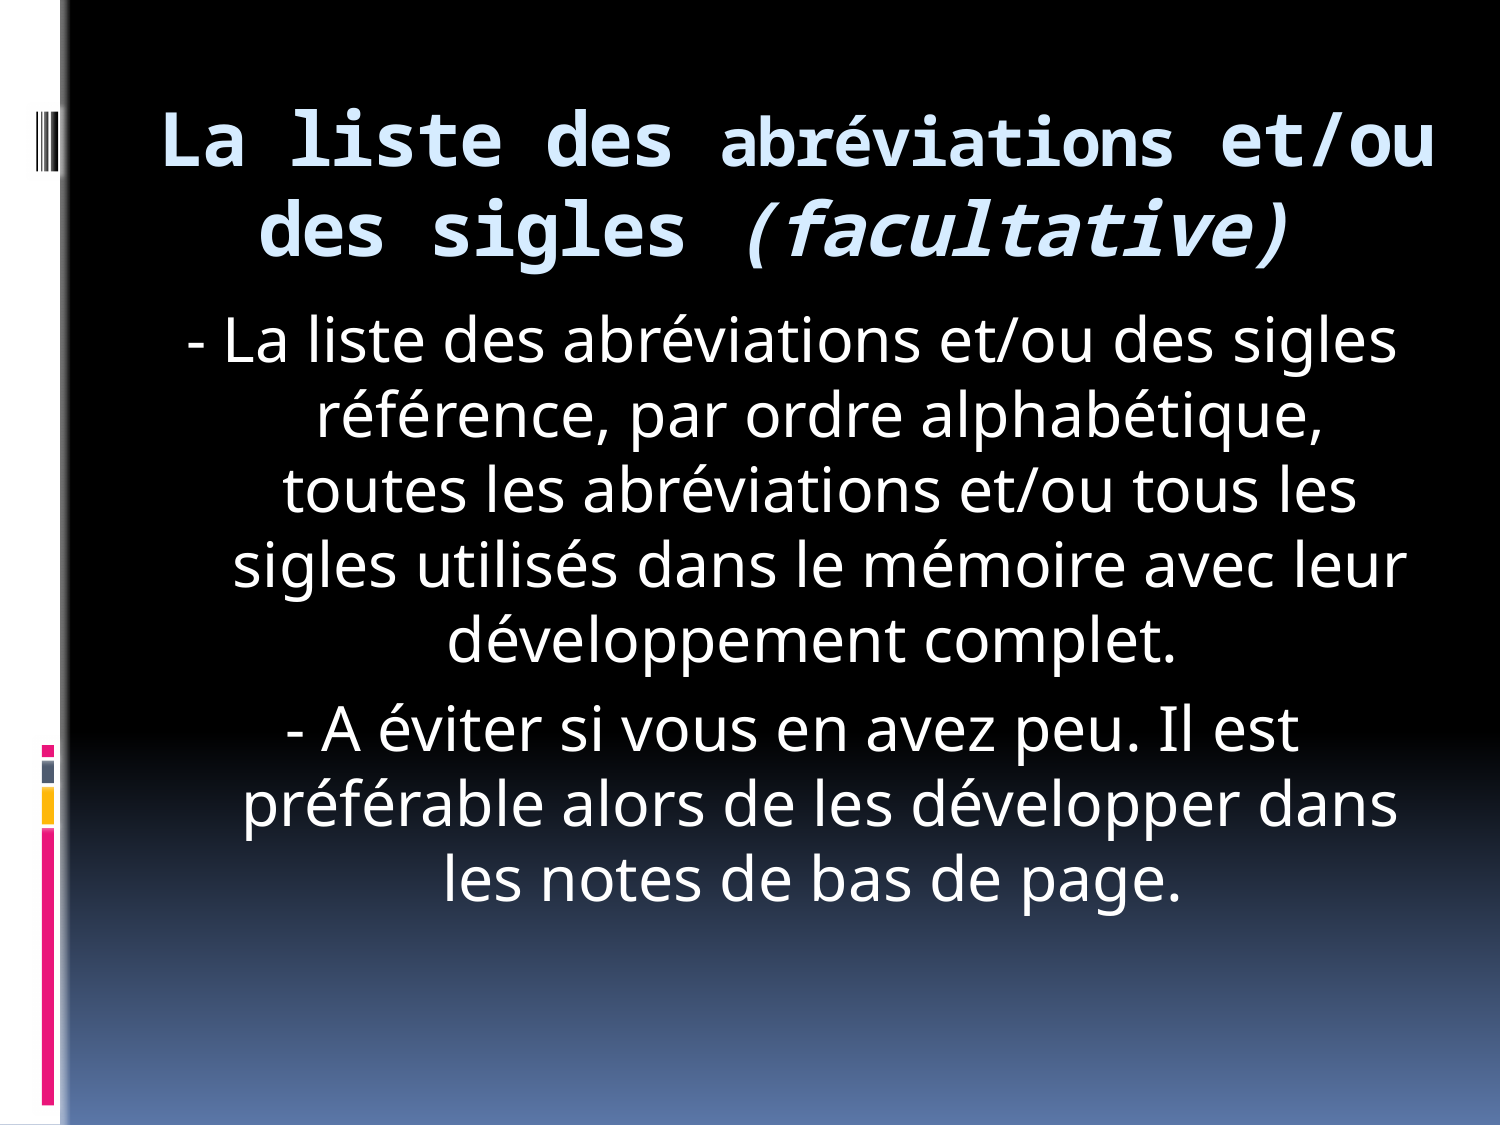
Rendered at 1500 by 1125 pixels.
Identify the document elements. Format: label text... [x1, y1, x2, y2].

title La liste des abréviations et/ou des sigles (facultative) [93, 83, 1500, 234]
list - La liste des abréviations et/ou des sigles référence, par ordre alphabétique, toutes les abréviations et/ou tous les sigles utilisés dans le mémoire avec leur développement complet. - A éviter si vous en avez peu. Il est préférable alors de les développer dans les notes de bas de page. [150, 292, 1425, 1043]
